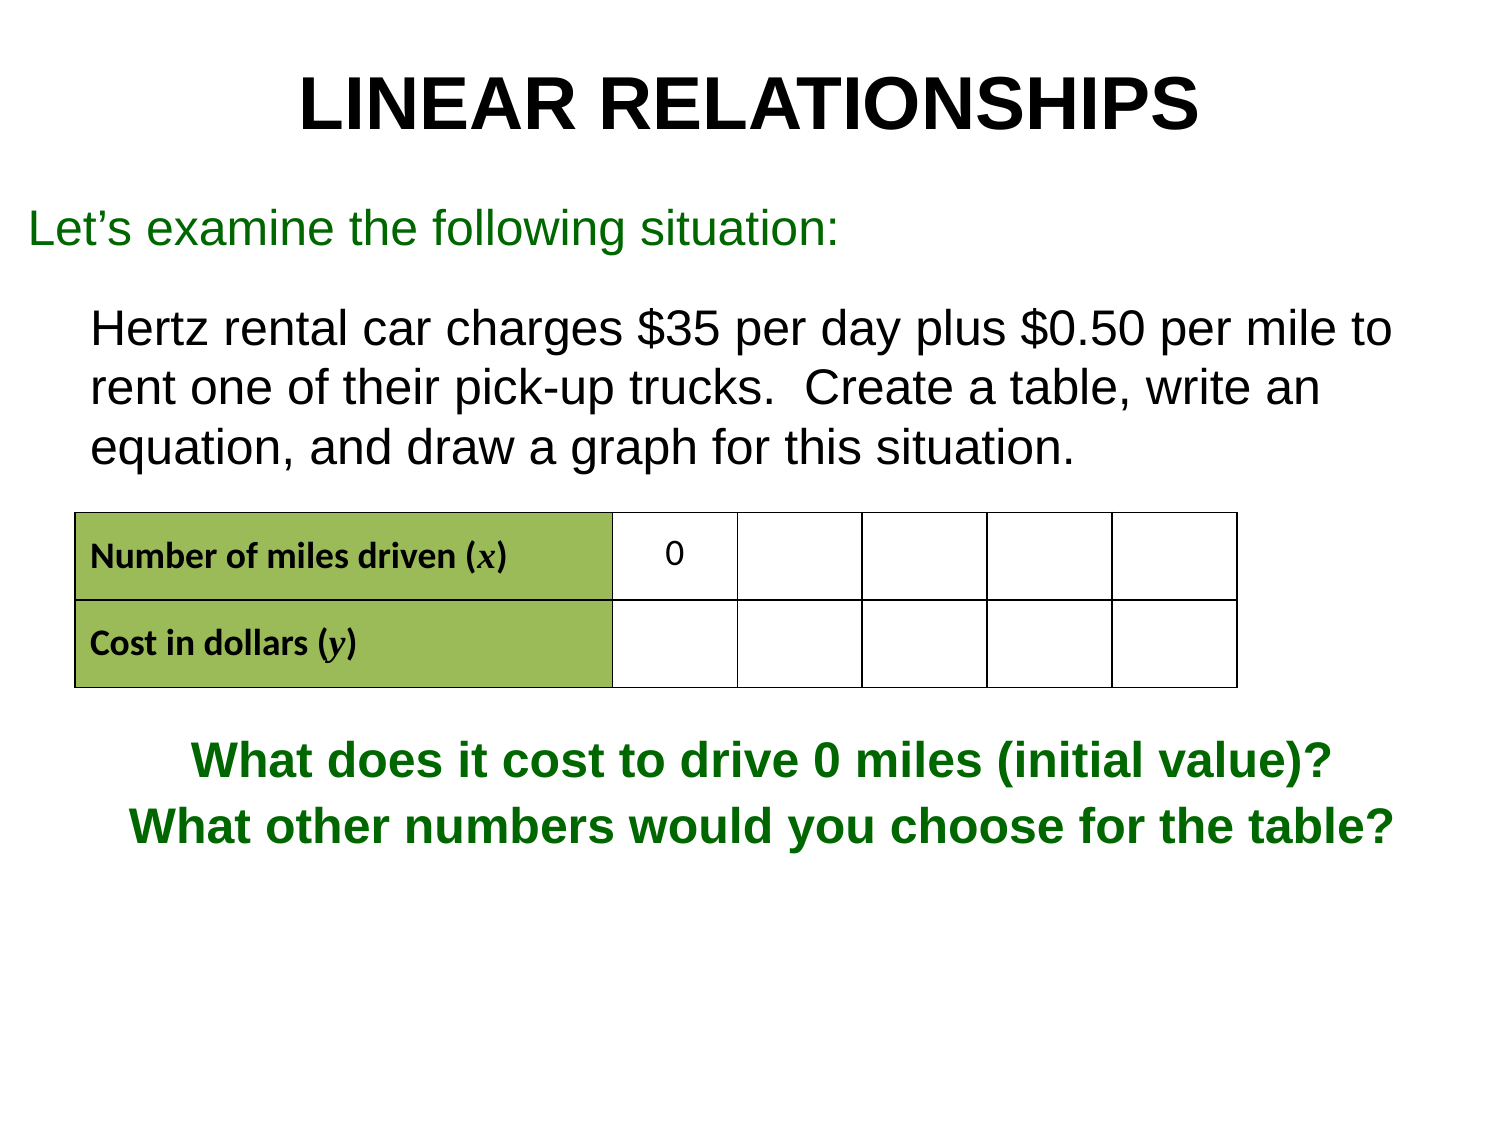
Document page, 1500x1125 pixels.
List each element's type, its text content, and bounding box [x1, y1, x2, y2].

table_cell [988, 601, 1111, 687]
table_header [738, 513, 861, 599]
table_header [863, 513, 986, 599]
table_header [988, 513, 1111, 599]
text_box LINEAR RELATIONSHIPS [0, 37, 1500, 163]
table_cell [738, 601, 861, 687]
text_box Hertz rental car charges $35 per day plus $0.50 per mile to rent one of their pick-up trucks. Create a table, write an equation, and draw a graph for this situation. [74, 287, 1438, 500]
table_cell [1113, 601, 1236, 687]
table_header Number of miles driven (x) [76, 513, 612, 599]
text_box What does it cost to drive 0 miles (initial value)? What other numbers would you choose for the table? [62, 725, 1463, 913]
table_cell [863, 601, 986, 687]
table_header 0 [613, 513, 737, 599]
table_header [1113, 513, 1236, 599]
table_cell [613, 601, 737, 687]
text_box Let’s examine the following situation: [12, 187, 1300, 288]
table_cell Cost in dollars (y) [76, 601, 612, 687]
